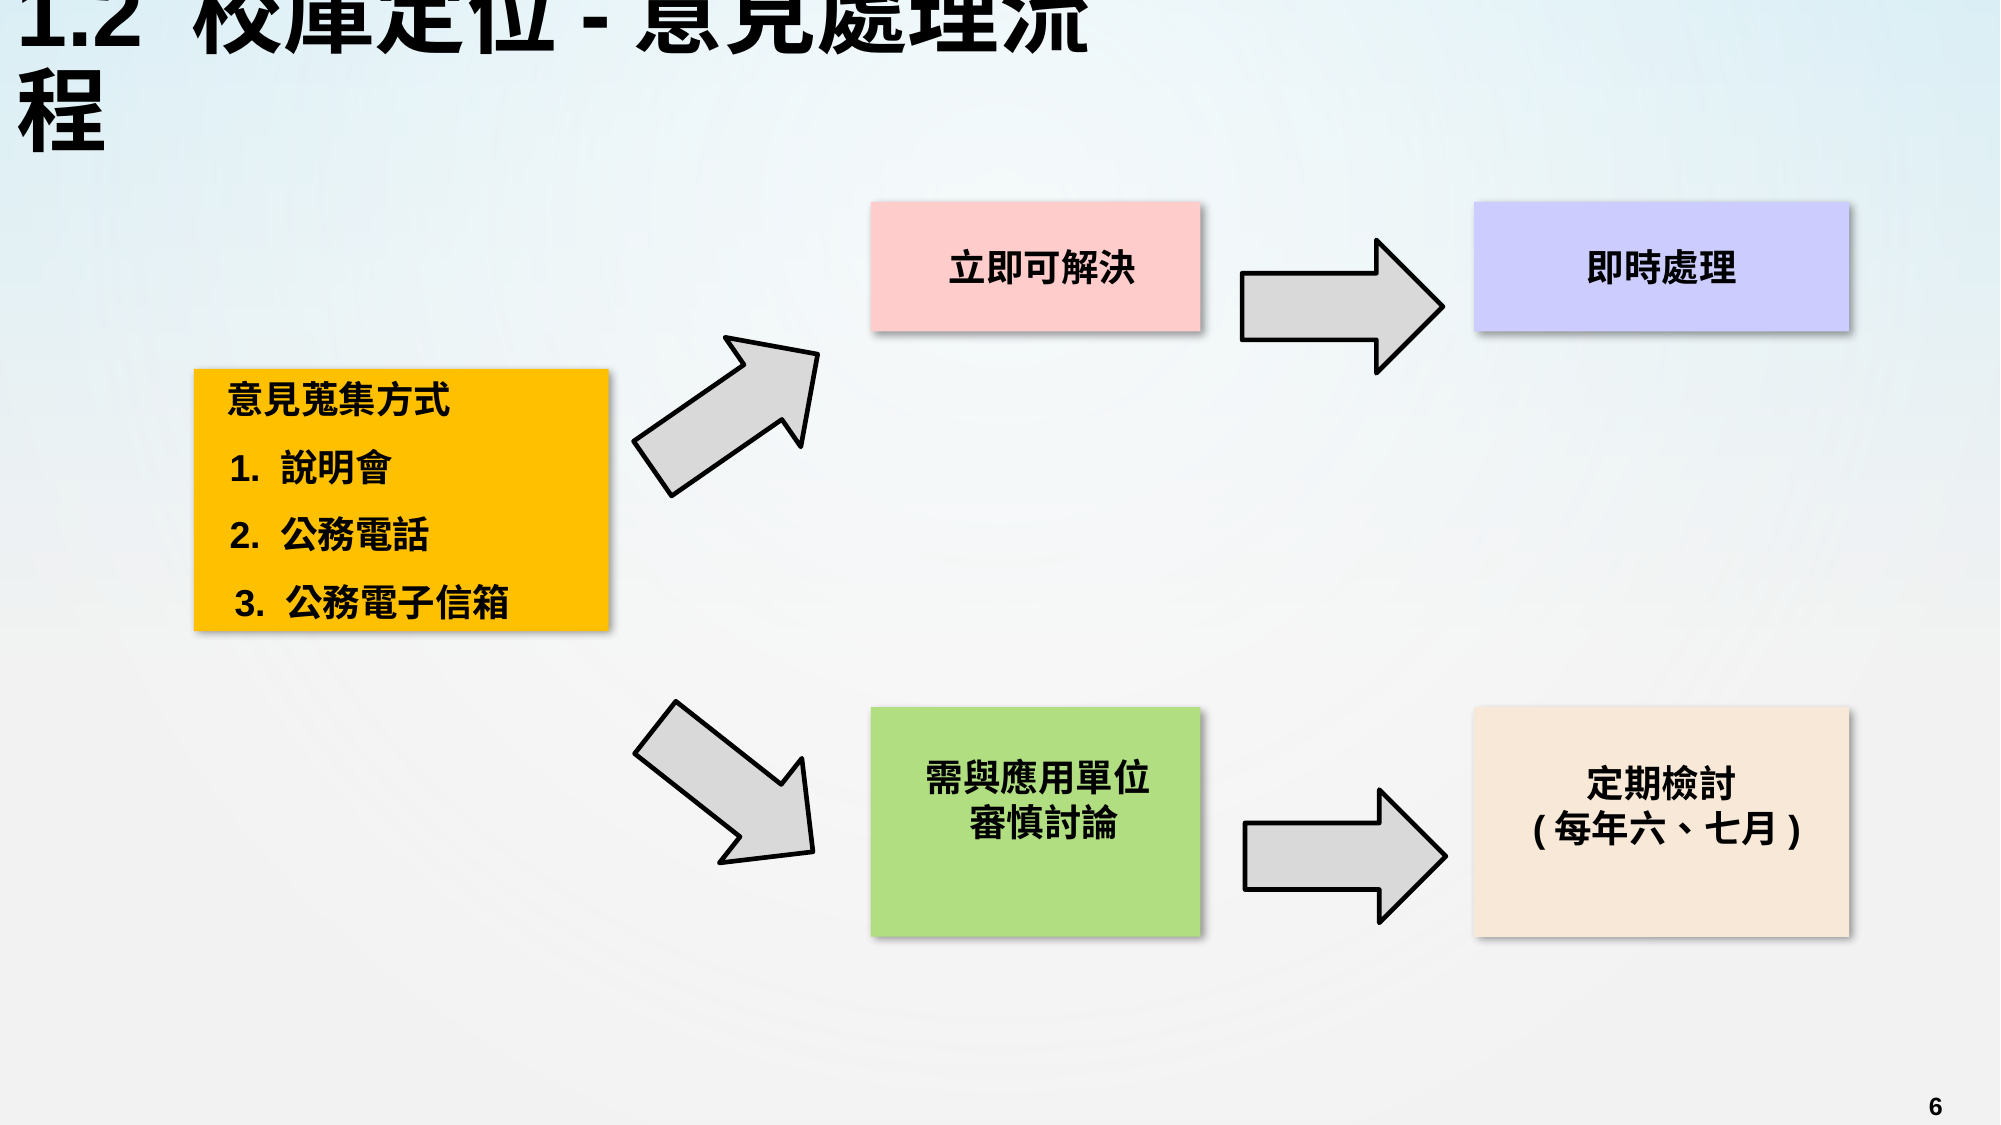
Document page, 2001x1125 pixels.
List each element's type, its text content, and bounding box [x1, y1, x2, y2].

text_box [193, 201, 1850, 940]
title 1.2 校庫定位-意見處理流程 [1, 16, 1166, 116]
table_header 學制班別 [190, 207, 1858, 947]
table_cell 8 [0, 158, 2000, 1125]
